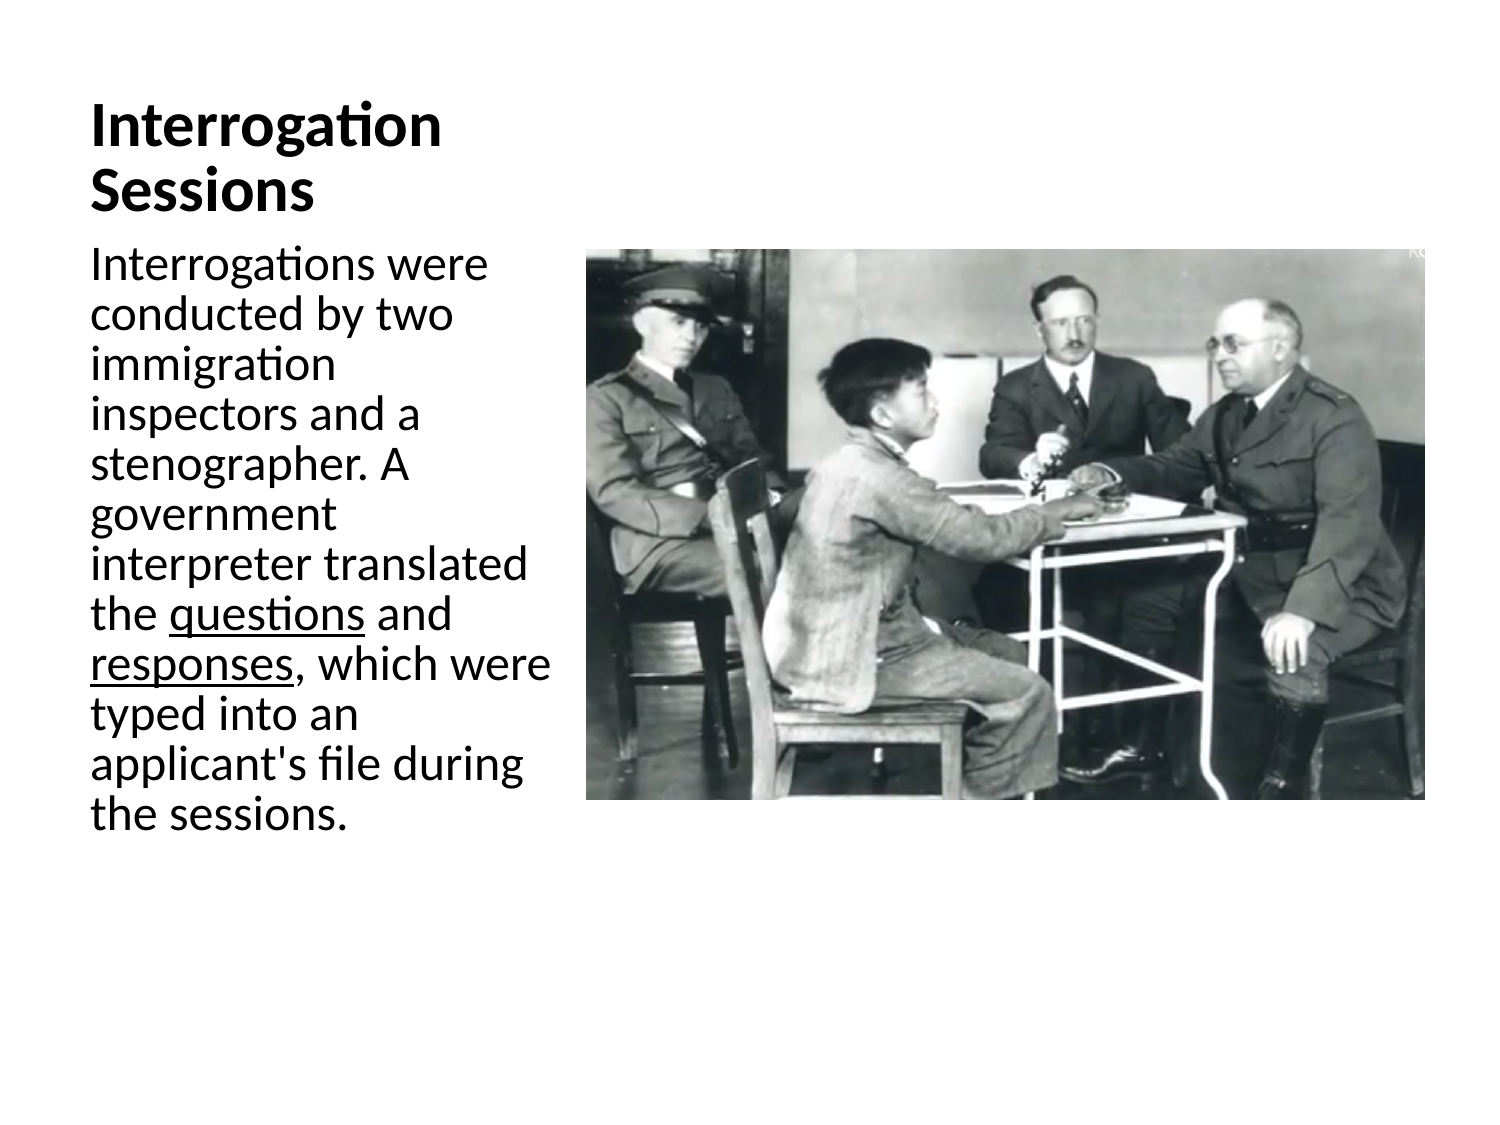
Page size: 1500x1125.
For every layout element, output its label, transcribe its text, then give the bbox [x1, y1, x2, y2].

title Interrogation Sessions [75, 44, 569, 235]
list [586, 44, 1426, 1006]
list Interrogations were conducted by two immigration inspectors and a stenographer. A government interpreter translated the questions and responses, which were typed into an applicant's file during the sessions. [75, 235, 569, 1005]
